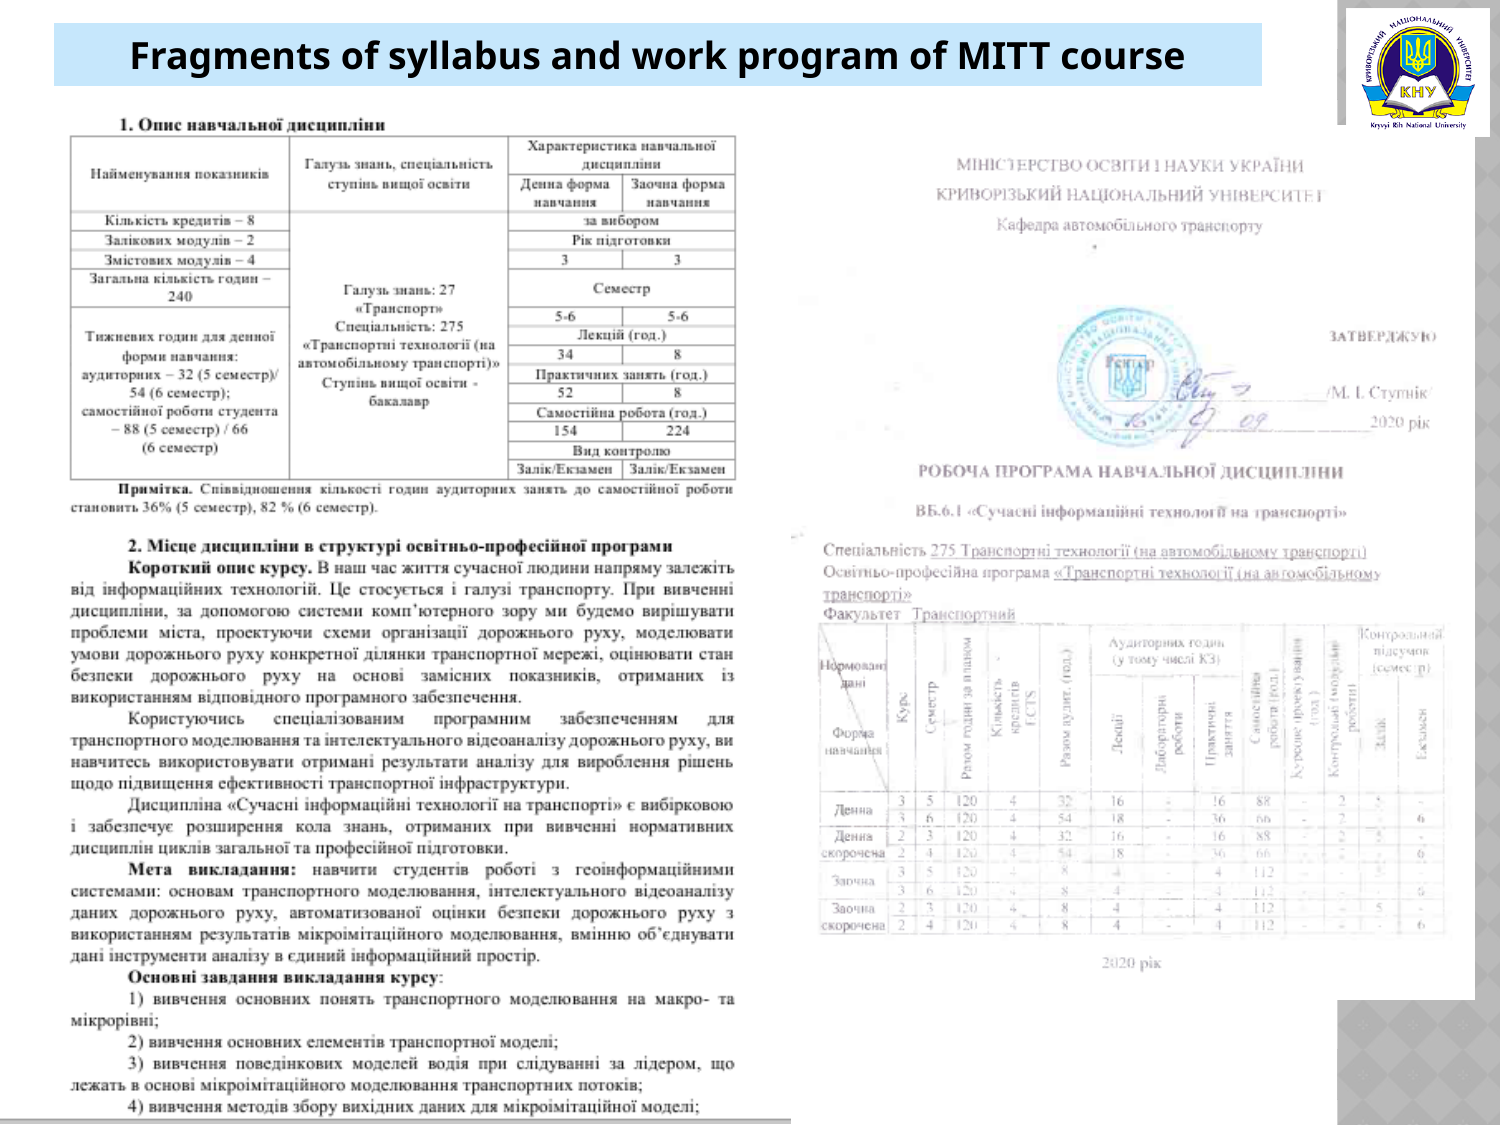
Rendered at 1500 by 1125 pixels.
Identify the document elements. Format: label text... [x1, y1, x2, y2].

table_header Fragments of syllabus and work program of MITT course [54, 23, 1262, 86]
picture [0, 101, 792, 1124]
picture [796, 124, 1476, 1000]
picture [1346, 8, 1490, 138]
